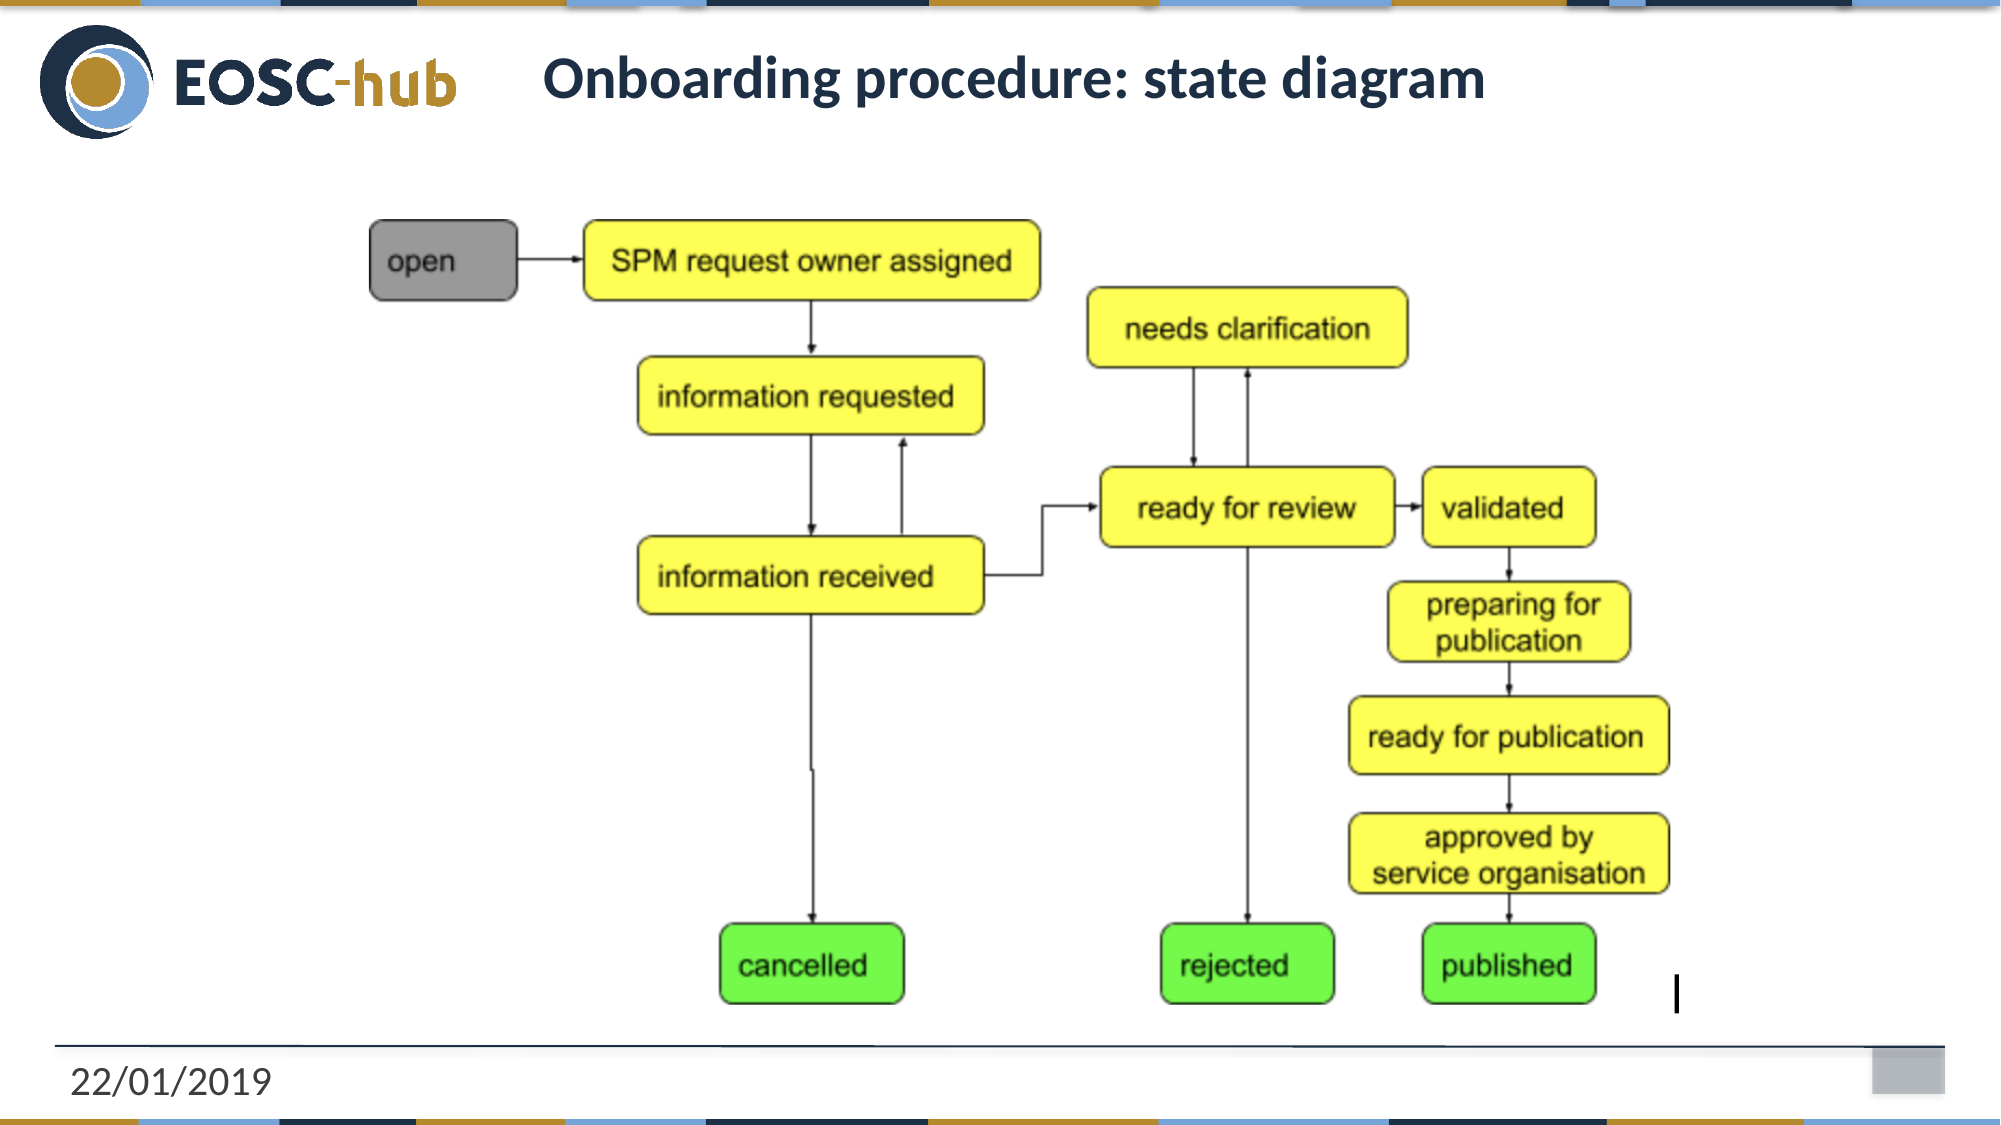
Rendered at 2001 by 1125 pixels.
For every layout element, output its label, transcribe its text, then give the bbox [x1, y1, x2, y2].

picture [0, 1119, 2000, 1125]
picture [17, 19, 479, 144]
picture [355, 191, 1680, 1022]
title Onboarding procedure: state diagram [528, 30, 1946, 120]
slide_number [55, 1046, 522, 1094]
